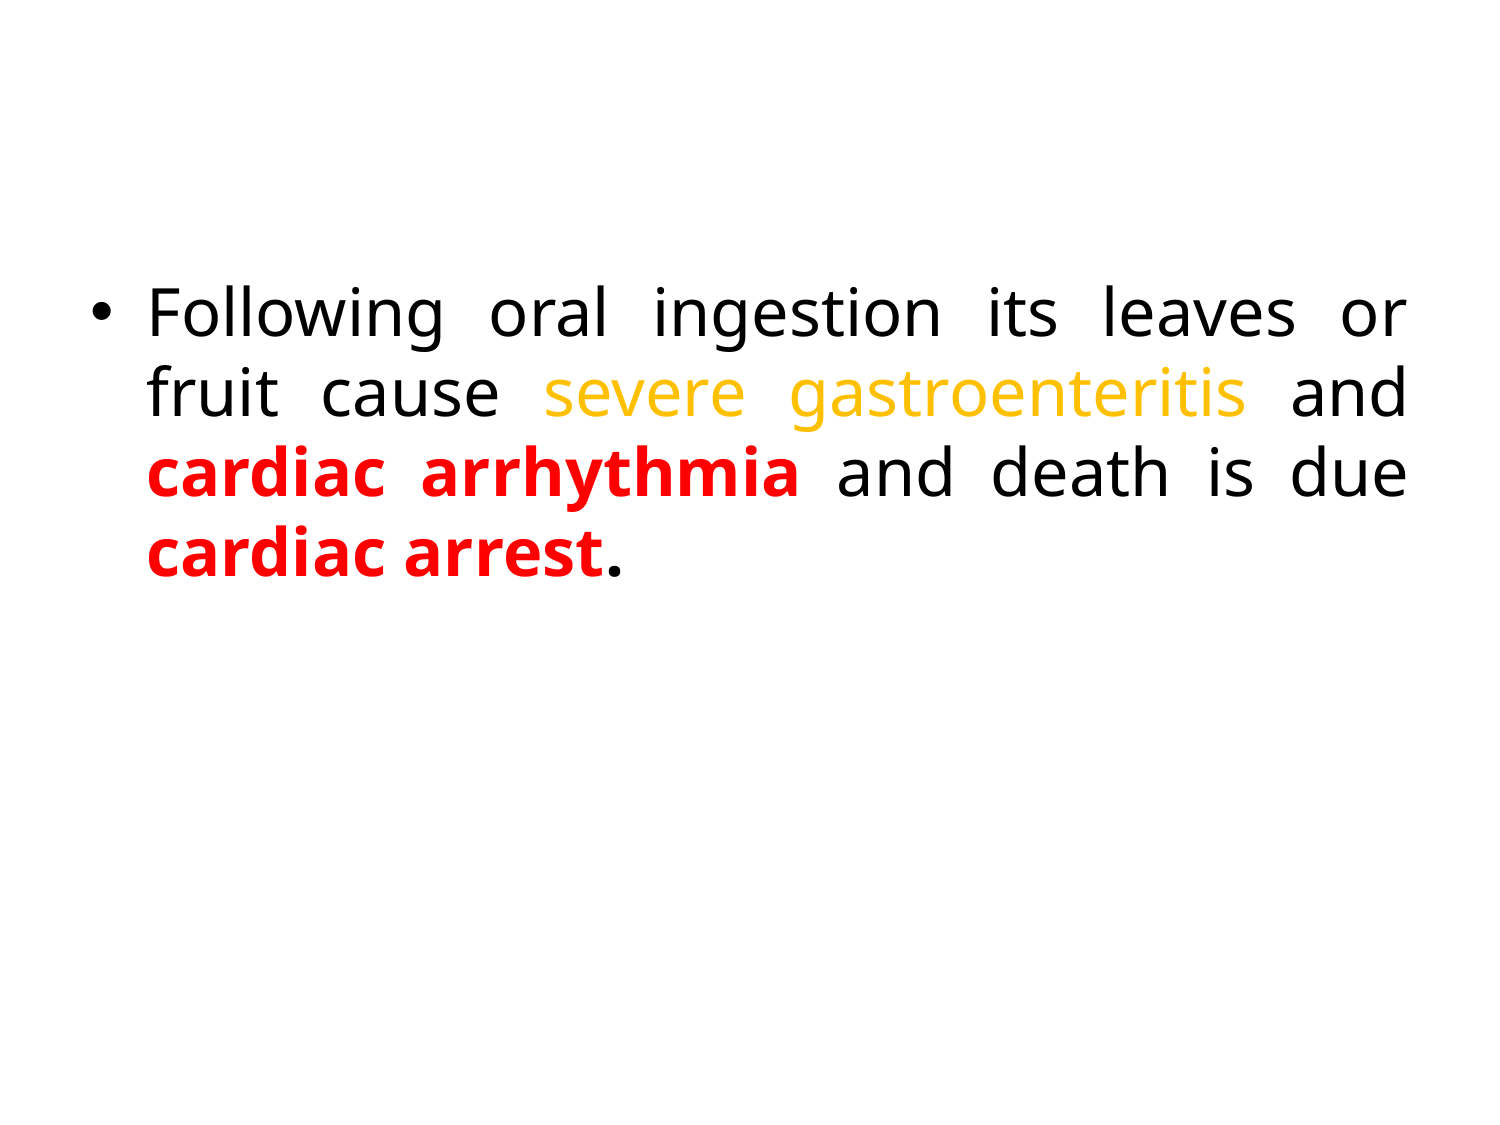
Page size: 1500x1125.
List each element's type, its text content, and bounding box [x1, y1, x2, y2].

list Following oral ingestion its leaves or fruit cause severe gastroenteritis and cardiac arrhythmia and death is due cardiac arrest. [75, 262, 1425, 1005]
